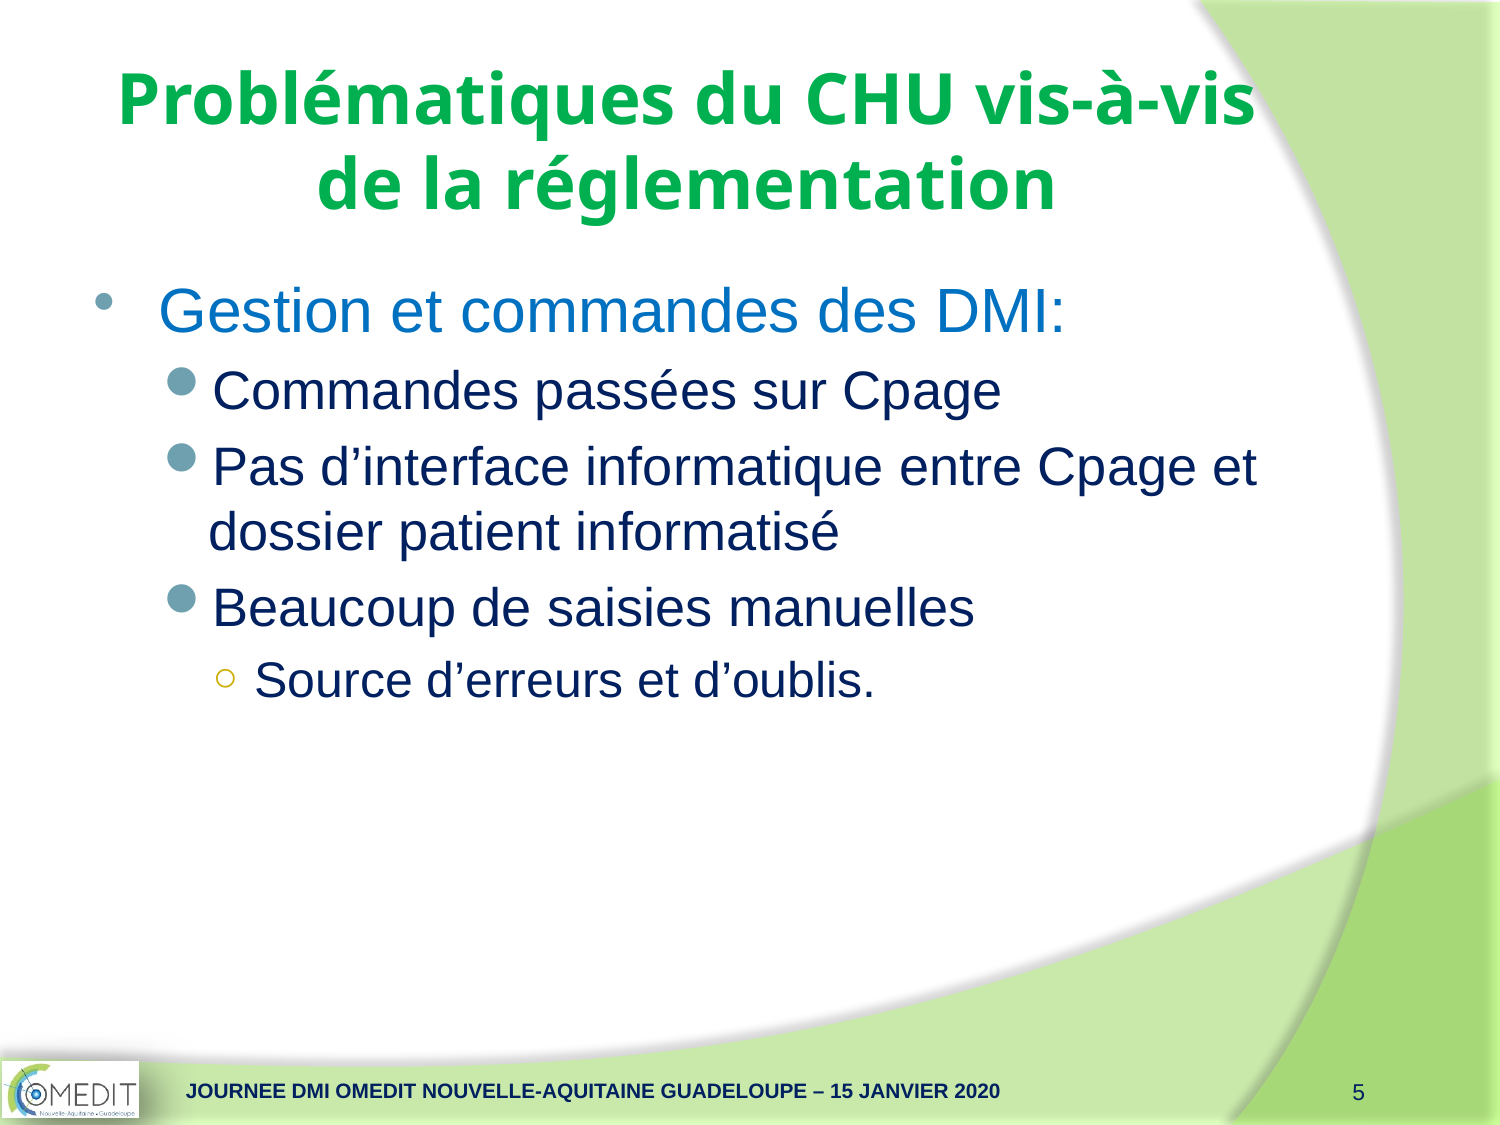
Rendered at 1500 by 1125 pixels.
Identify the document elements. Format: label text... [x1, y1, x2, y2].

list Gestion et commandes des DMI: Commandes passées sur Cpage Pas d’interface informatique entre Cpage et dossier patient informatisé Beaucoup de saisies manuelles Source d’erreurs et d’oublis. [75, 262, 1300, 1005]
title Problématiques du CHU vis-à-vis de la réglementation [75, 45, 1300, 233]
picture [2, 1061, 139, 1118]
